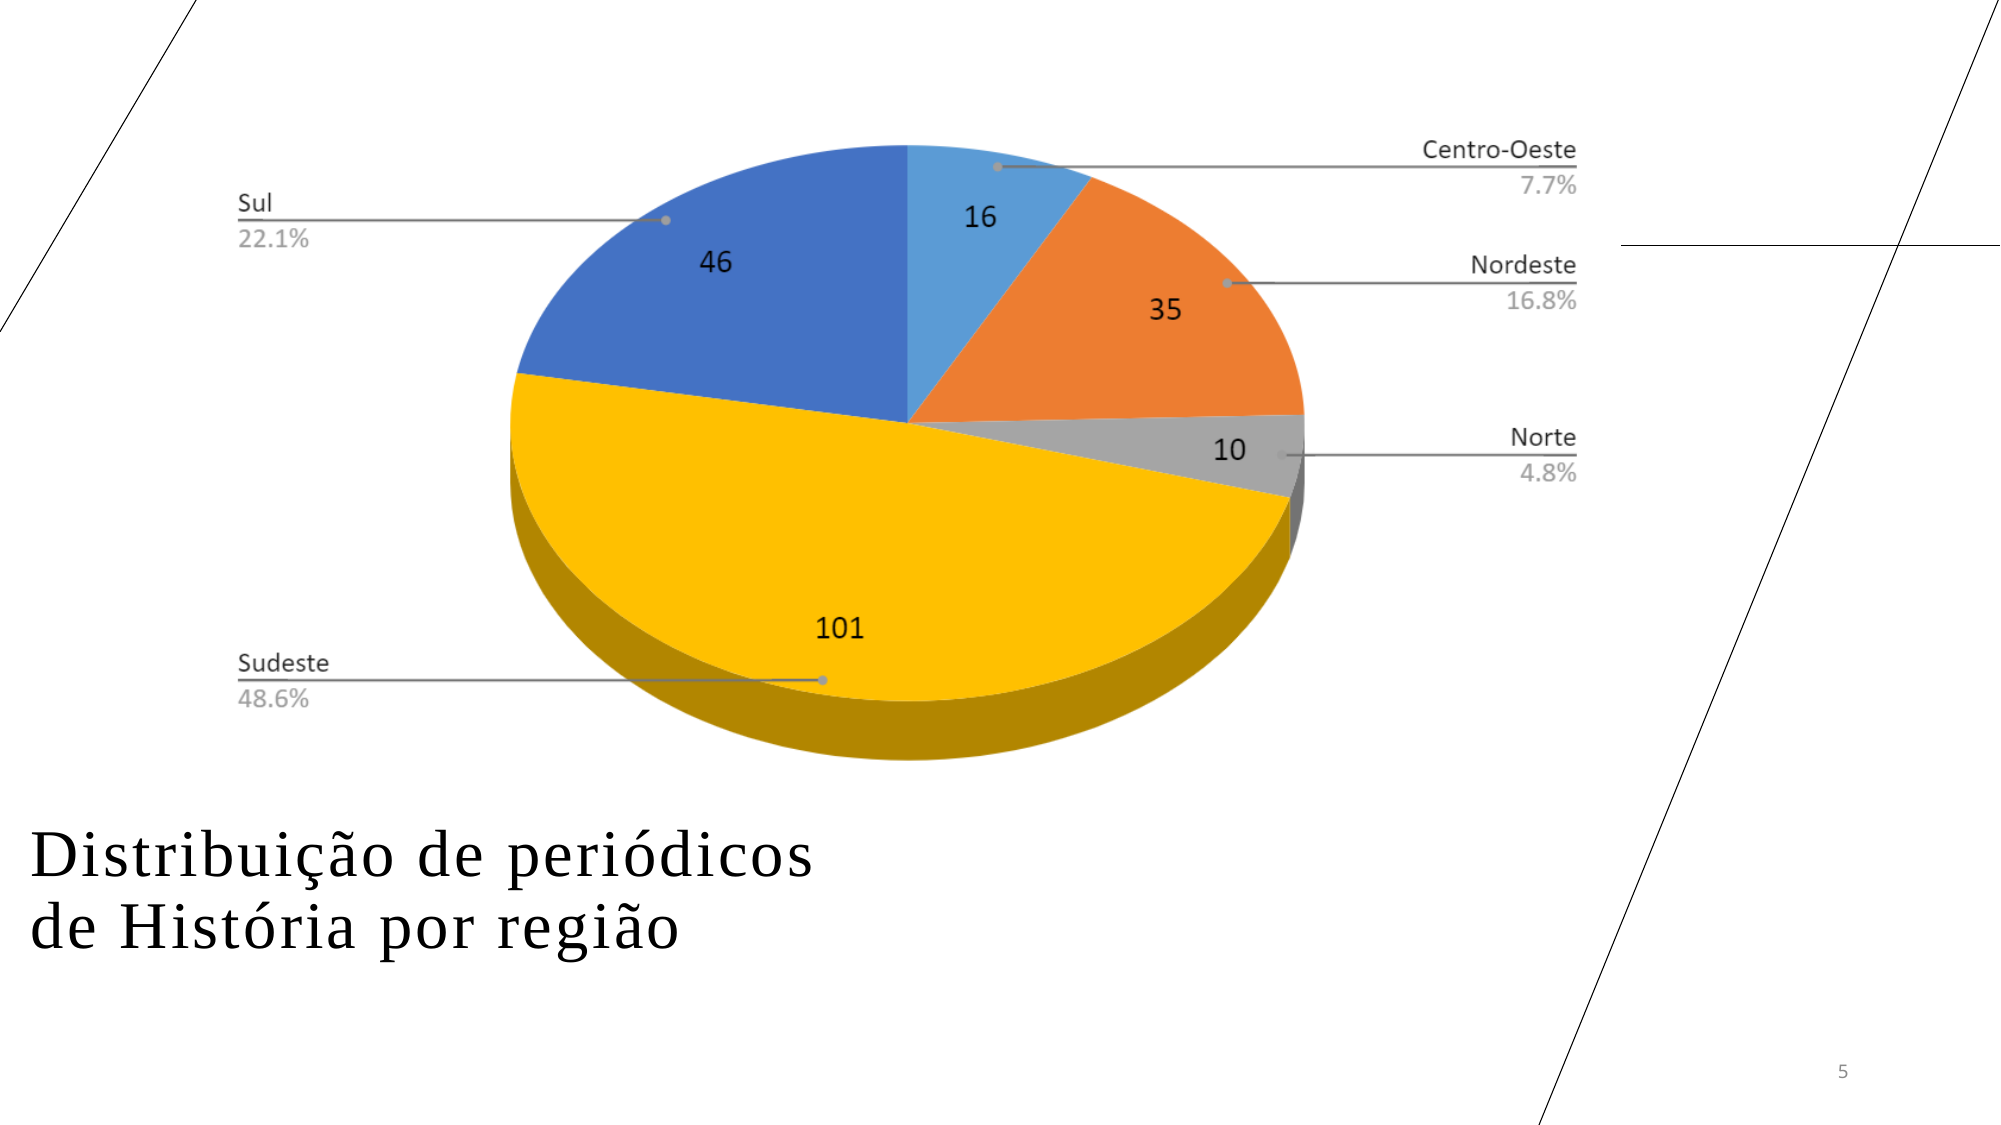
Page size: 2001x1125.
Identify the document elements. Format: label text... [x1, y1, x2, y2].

picture [194, 12, 1621, 895]
slide_number 5 [1701, 1042, 1864, 1103]
text_box Distribuição de periódicos de História por região [15, 679, 908, 1103]
